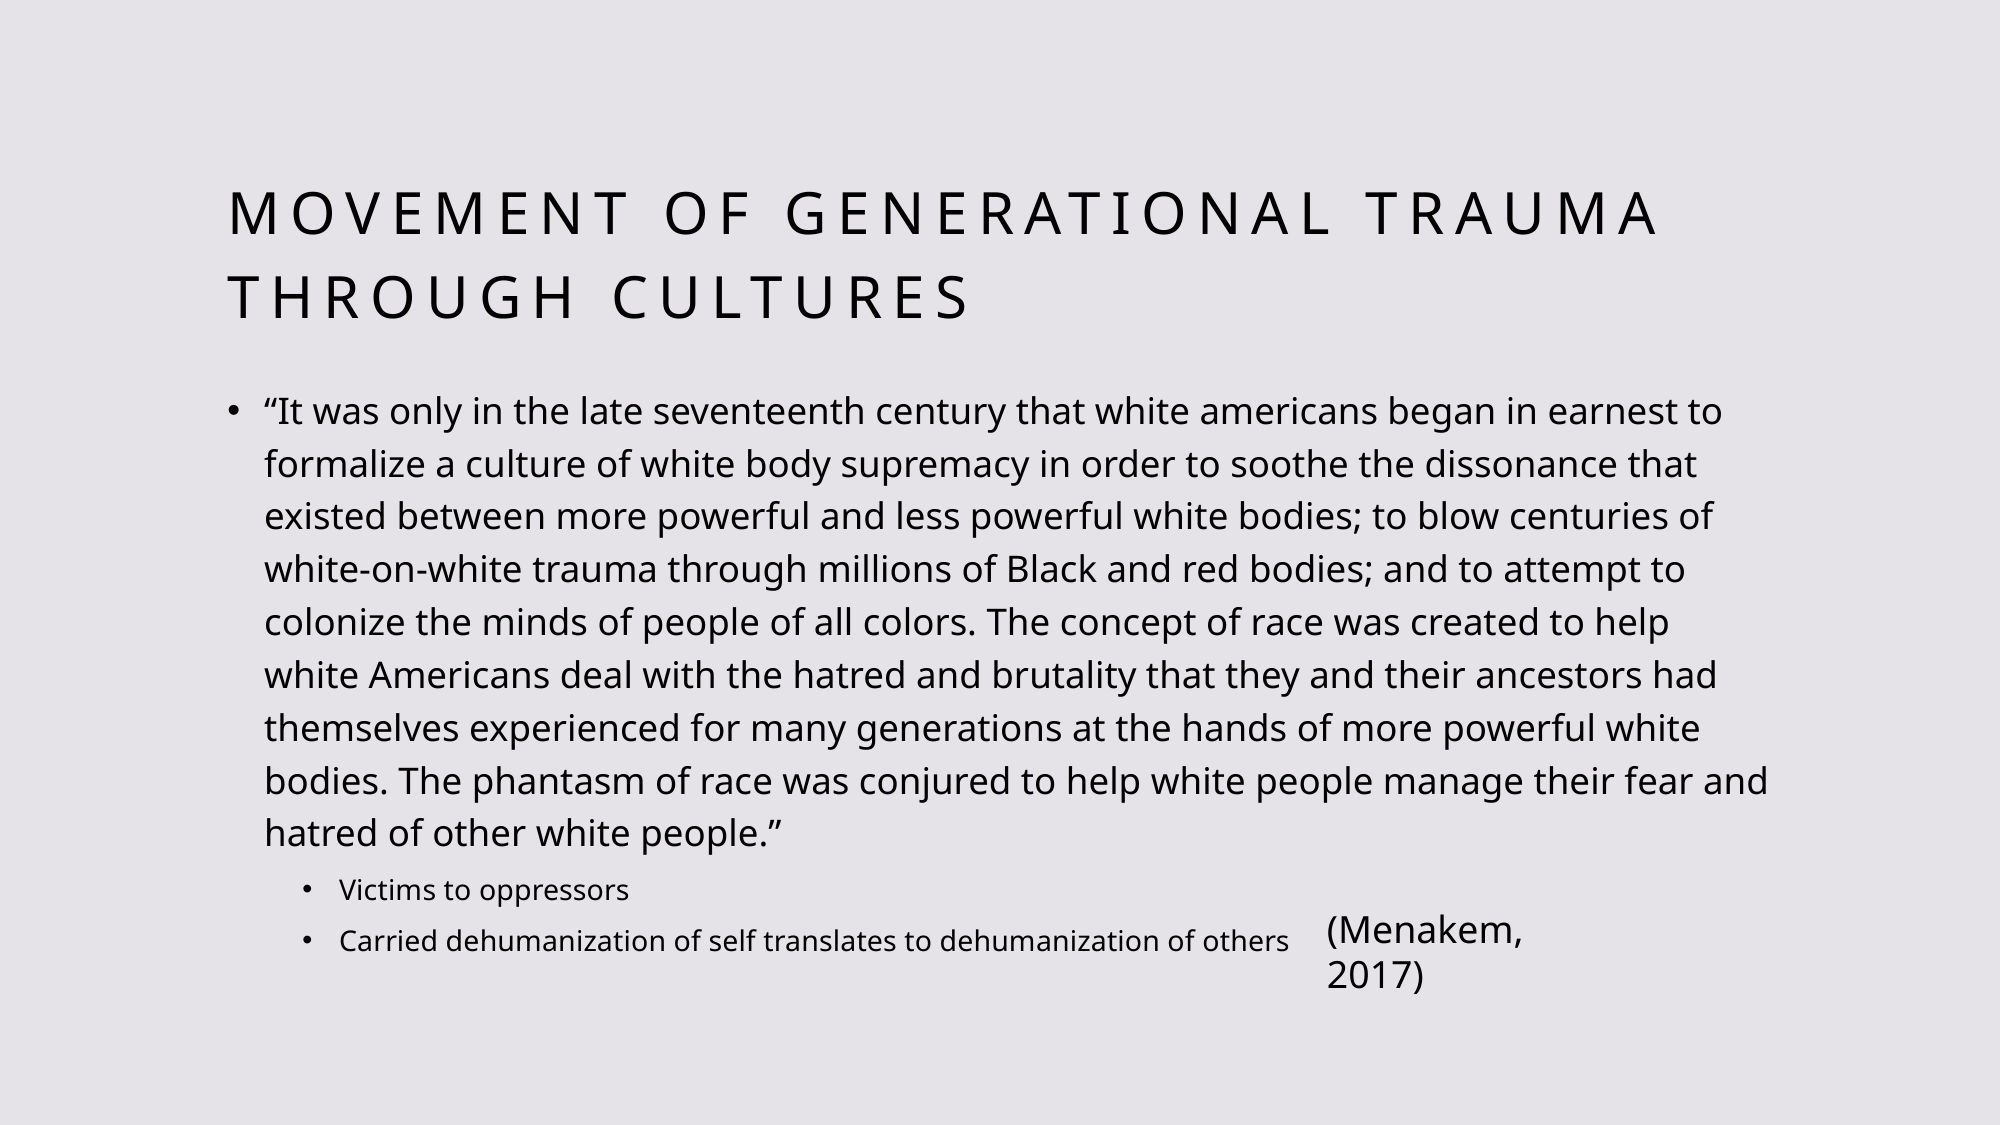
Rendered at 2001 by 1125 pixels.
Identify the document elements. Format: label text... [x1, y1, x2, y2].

text_box (Menakem, 2017) [1312, 898, 1640, 1003]
title Movement of generational trauma through cultures [212, 138, 1788, 354]
list “It was only in the late seventeenth century that white americans began in earnest to formalize a culture of white body supremacy in order to soothe the dissonance that existed between more powerful and less powerful white bodies; to blow centuries of white-on-white trauma through millions of Black and red bodies; and to attempt to colonize the minds of people of all colors. The concept of race was created to help white Americans deal with the hatred and brutality that they and their ancestors had themselves experienced for many generations at the hands of more powerful white bodies. The phantasm of race was conjured to help white people manage their fear and hatred of other white people.” Victims to oppressors Carried dehumanization of self translates to dehumanization of others [212, 371, 1788, 969]
